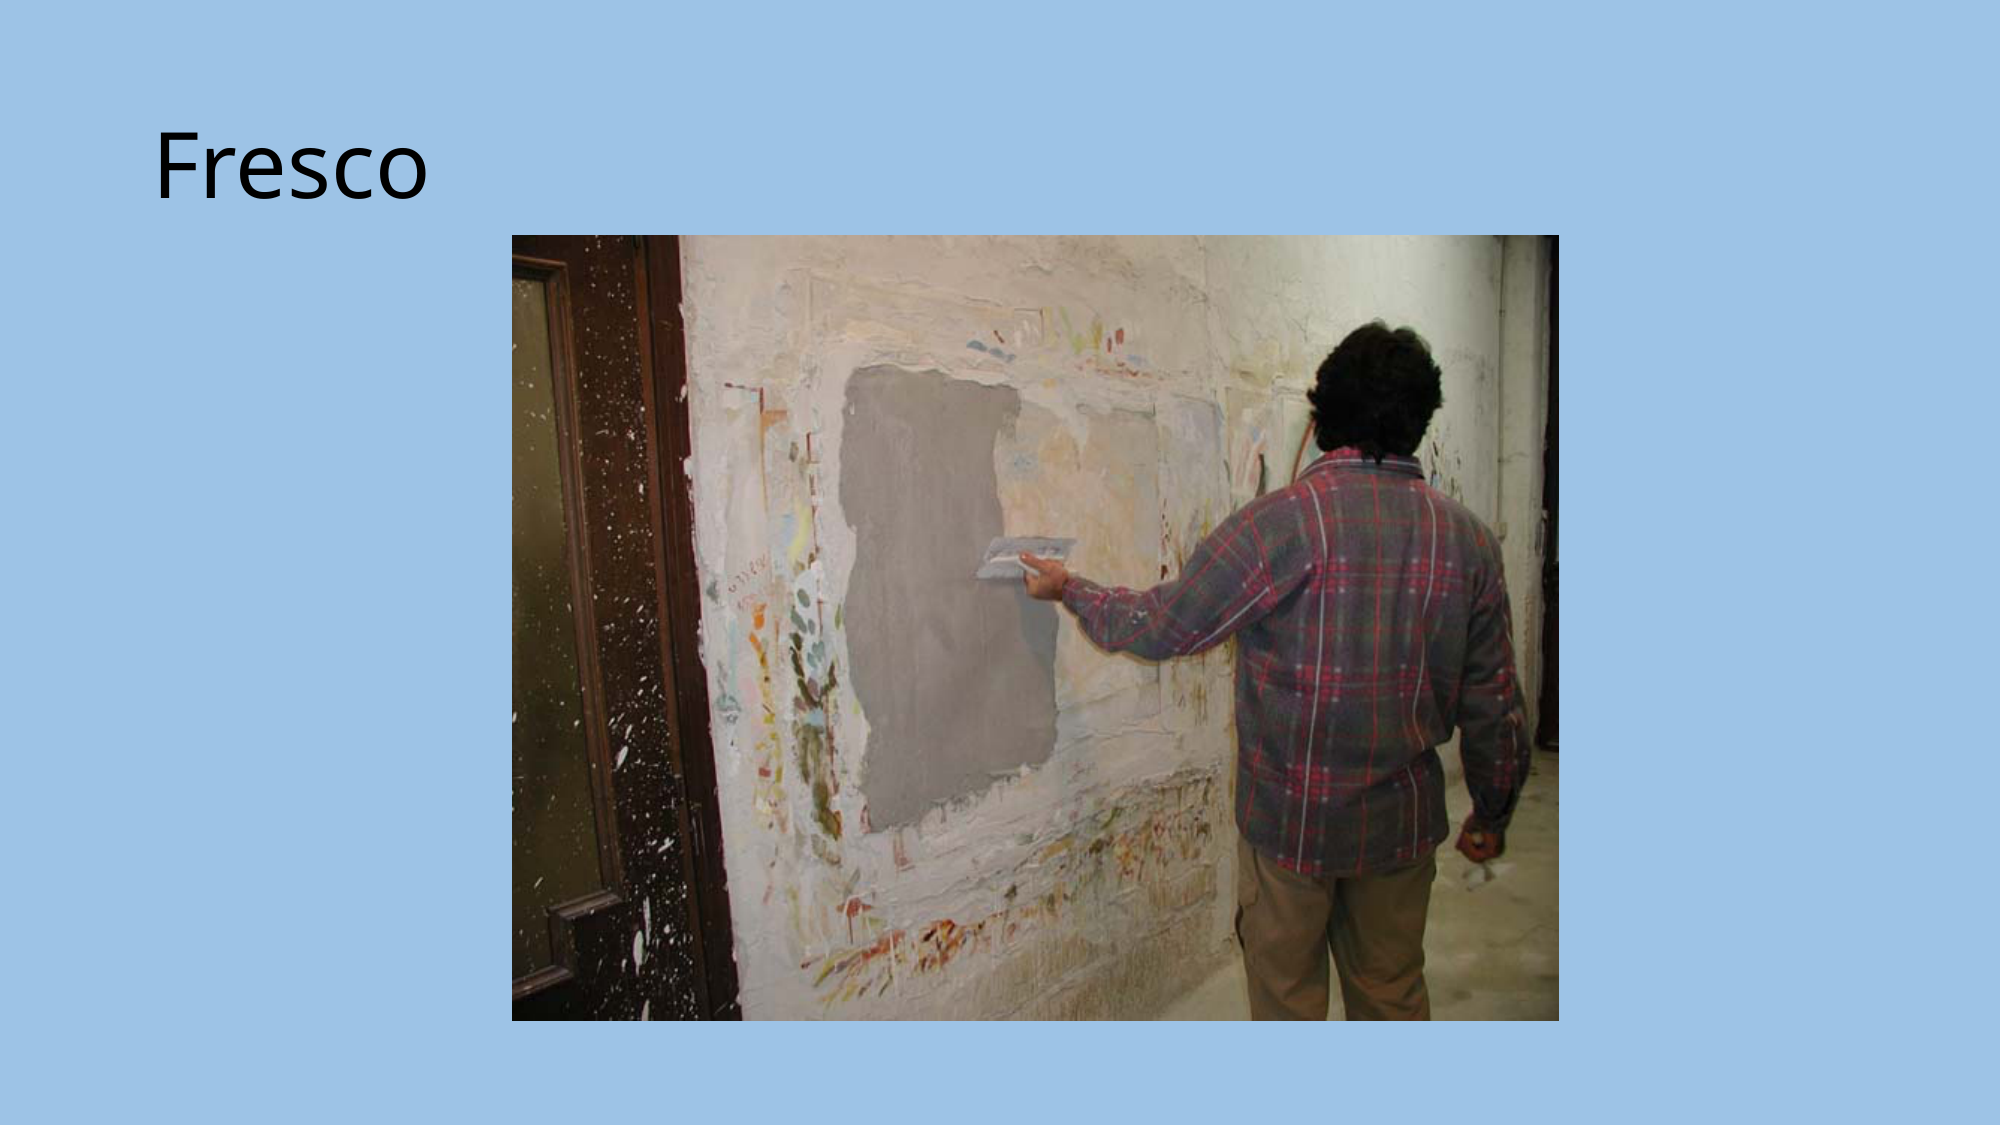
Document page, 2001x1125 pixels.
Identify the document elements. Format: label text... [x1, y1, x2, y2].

picture [512, 235, 1559, 1021]
title Fresco [137, 59, 1863, 278]
